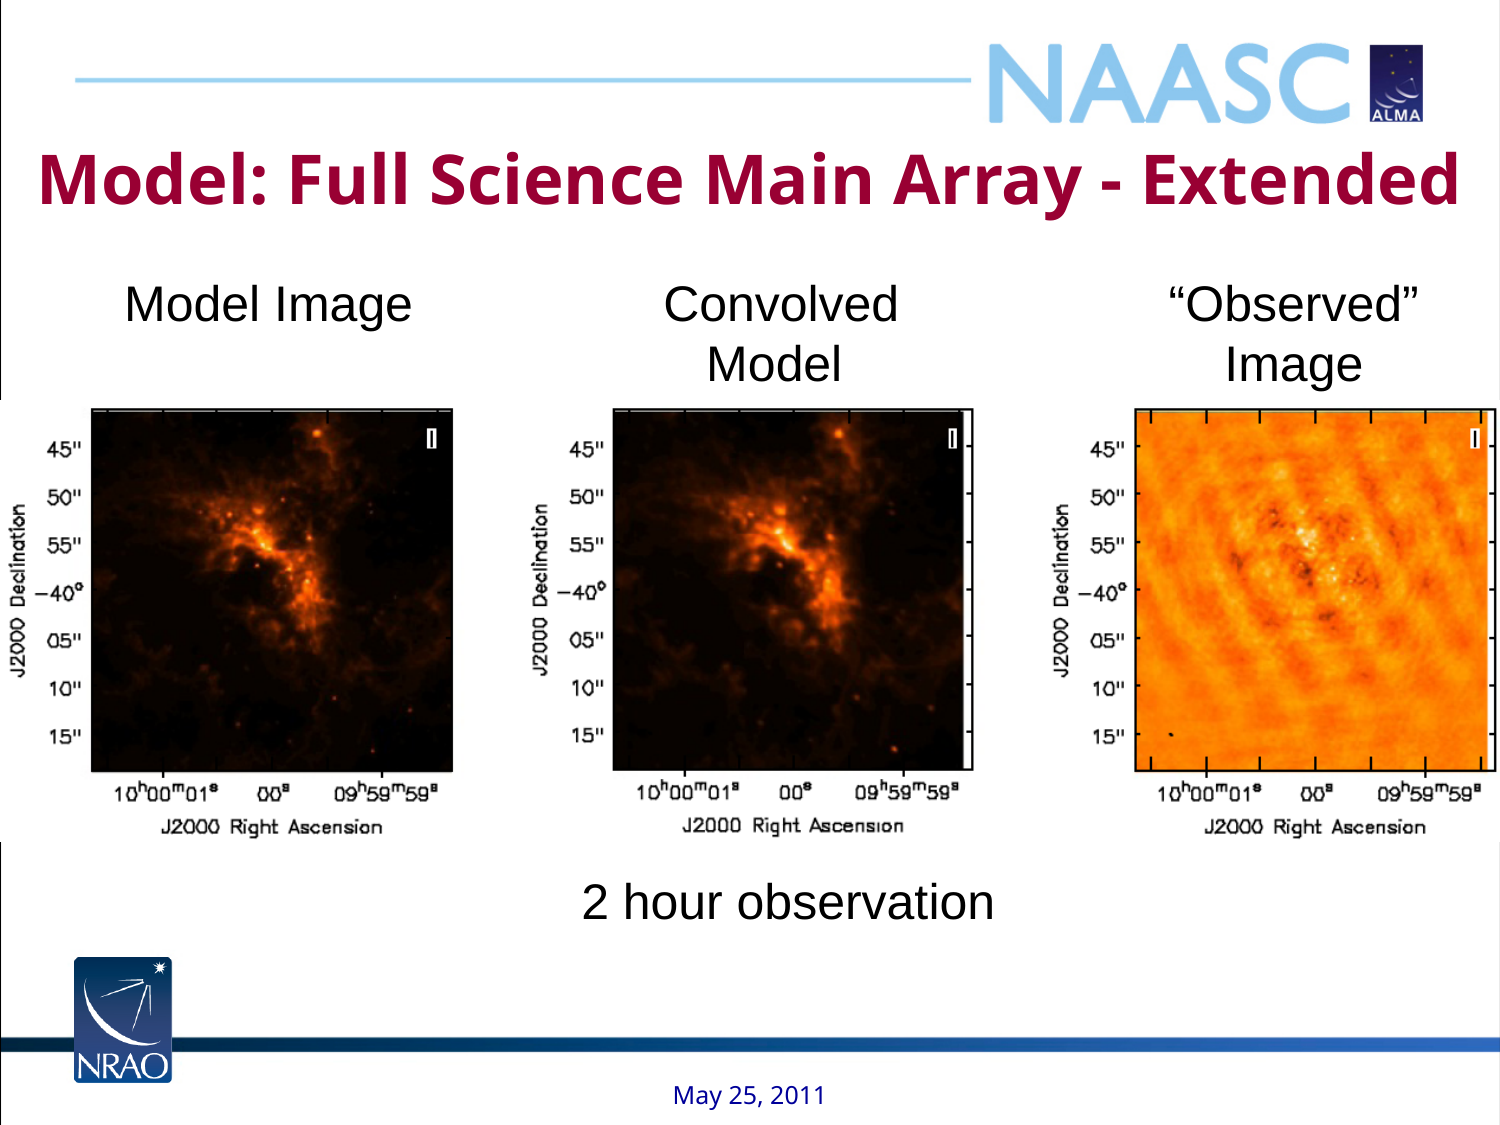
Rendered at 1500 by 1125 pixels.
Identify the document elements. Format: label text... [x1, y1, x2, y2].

picture [0, 0, 1500, 128]
text_box “Observed” Image [1087, 263, 1500, 399]
picture [0, 233, 1500, 1064]
text_box 2 hour observation [487, 862, 1075, 938]
footer May 25, 2011 [0, 1064, 1500, 1125]
text_box Model Image [74, 263, 463, 339]
title Model: Full Science Main Array - Extended [0, 128, 1500, 233]
text_box Convolved Model [587, 263, 975, 398]
